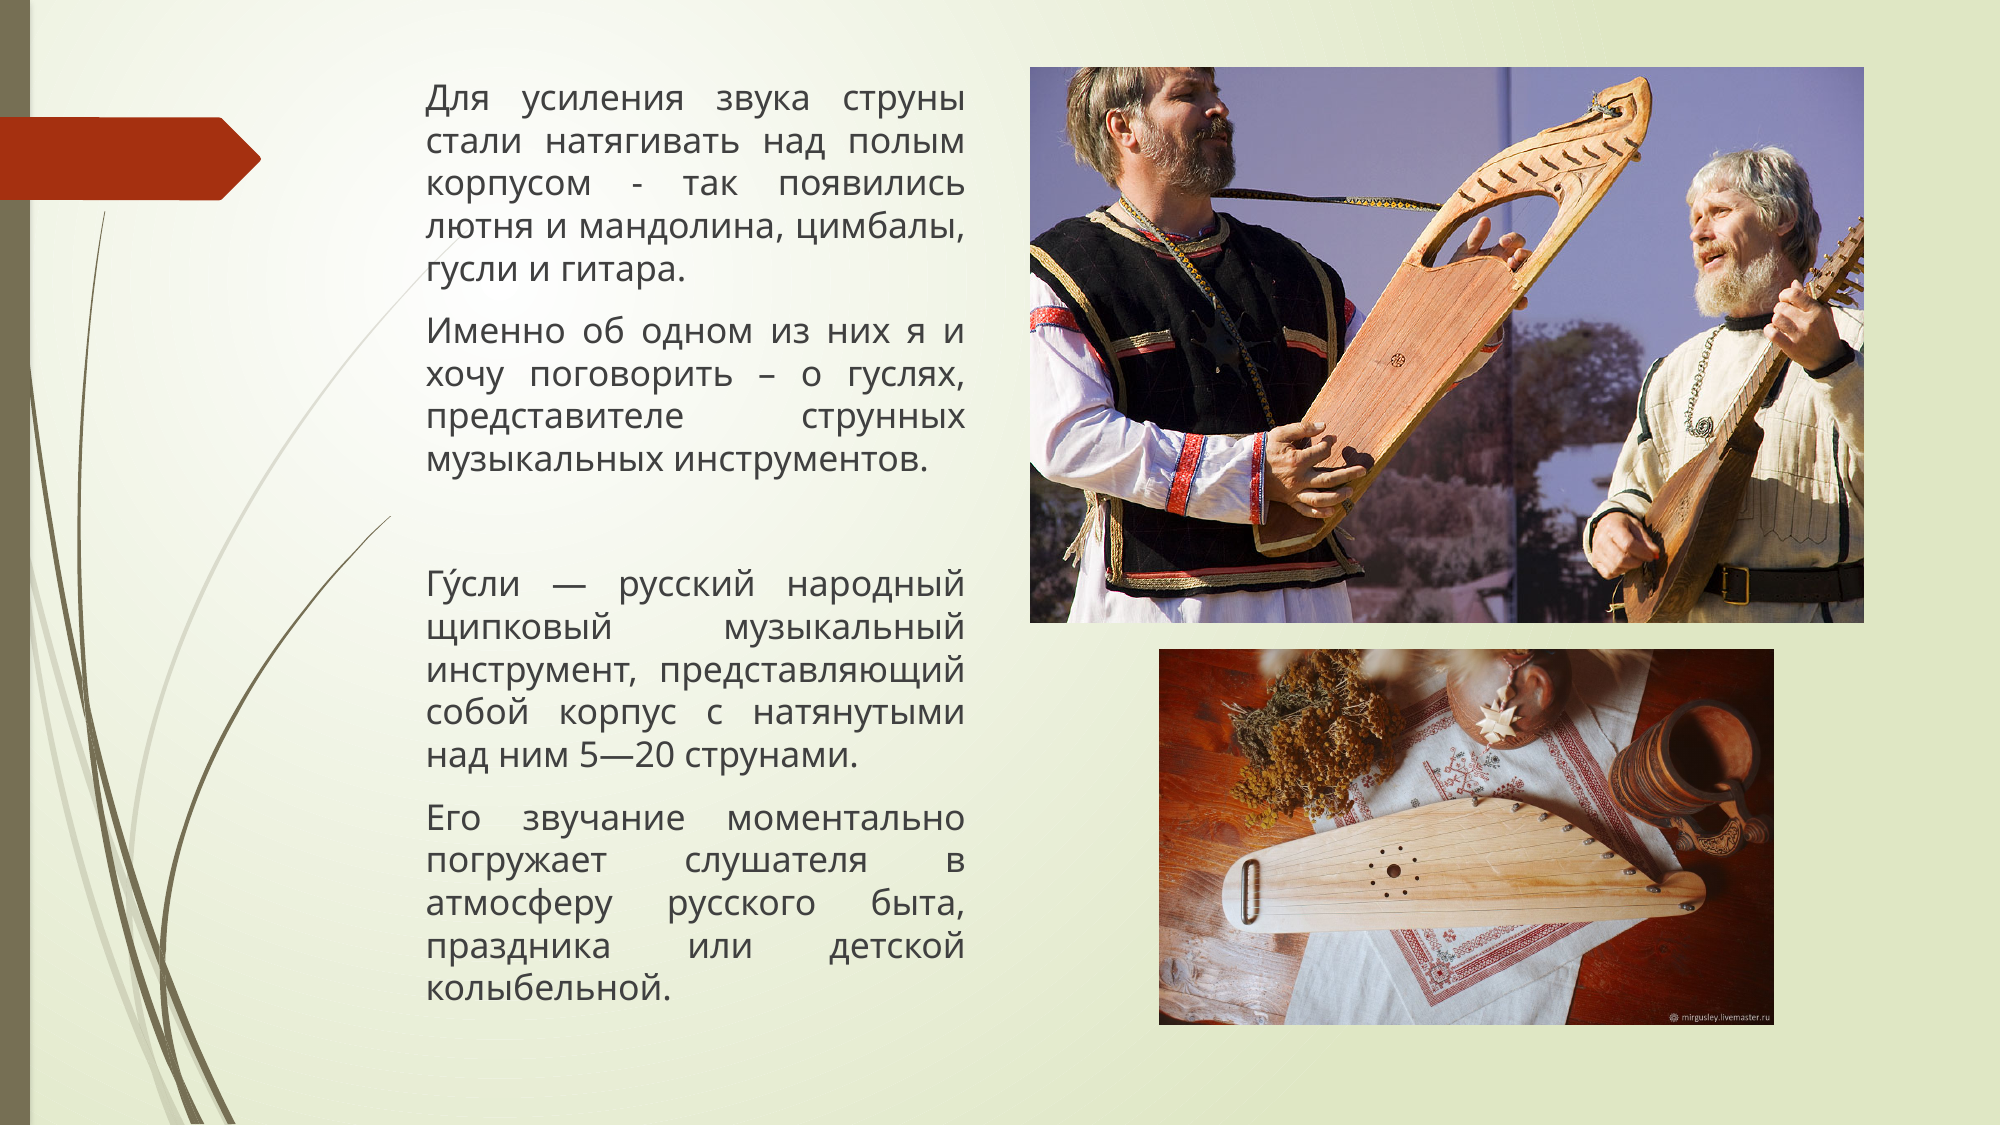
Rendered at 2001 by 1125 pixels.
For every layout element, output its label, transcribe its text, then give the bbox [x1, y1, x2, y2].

picture [1159, 648, 1775, 1025]
list Для усиления звука струны стали натягивать над полым корпусом - так появились лютня и мандолина, цимбалы, гусли и гитара. Именно об одном из них я и хочу поговорить – о гуслях, представителе струнных музыкальных инструментов. Гу́сли — русский народный щипковый музыкальный инструмент, представляющий собой корпус с натянутыми над ним 5—20 струнами. Его звучание моментально погружает слушателя в атмосферу русского быта, праздника или детской колыбельной. [410, 67, 982, 1025]
picture [1030, 66, 1864, 623]
